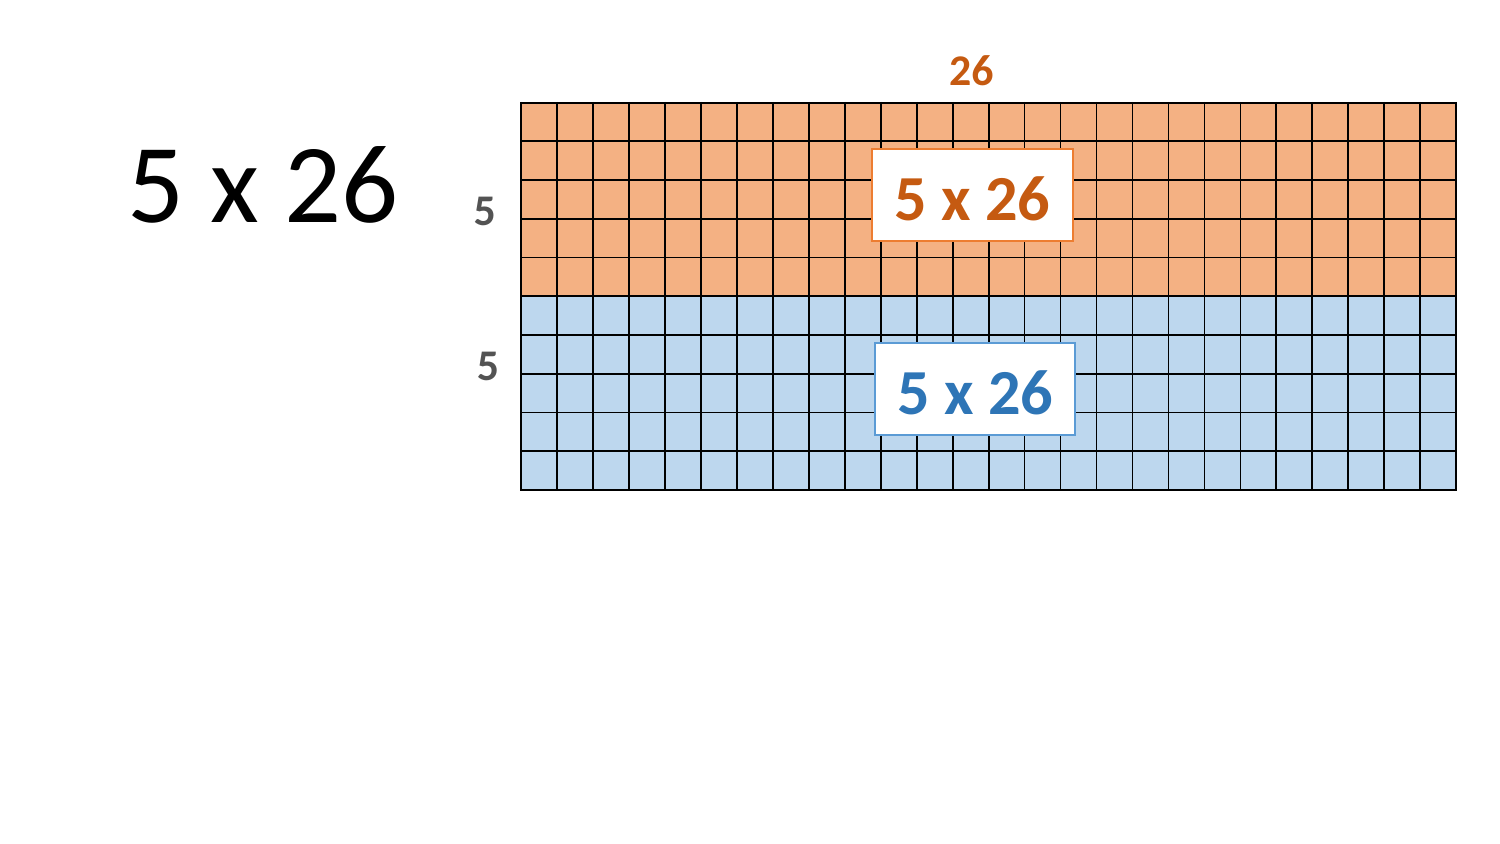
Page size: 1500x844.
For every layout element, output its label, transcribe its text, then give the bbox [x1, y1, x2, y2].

table_cell [1277, 181, 1311, 218]
table_cell [522, 375, 556, 412]
table_cell [630, 220, 664, 257]
table_cell [1025, 258, 1060, 295]
table_cell [1313, 220, 1347, 257]
table_cell [630, 142, 664, 179]
table_cell [738, 258, 772, 295]
table_header [990, 104, 1024, 140]
table_cell [1349, 452, 1383, 489]
table_cell [1349, 336, 1383, 373]
table_cell [1205, 220, 1240, 257]
table_header [522, 104, 556, 140]
table_cell [1169, 297, 1204, 334]
table_header [774, 104, 808, 140]
table_cell [1025, 436, 1060, 450]
table_cell [1133, 452, 1168, 489]
table_cell [1169, 336, 1204, 373]
table_cell [1241, 181, 1275, 218]
table_cell [1133, 413, 1168, 450]
table_cell [1097, 258, 1132, 295]
table_cell [1061, 220, 1096, 257]
table_cell [1205, 452, 1240, 489]
table_cell [918, 242, 952, 257]
table_cell [1169, 258, 1204, 295]
table_cell [1133, 220, 1168, 257]
table_cell [1097, 142, 1132, 179]
table_cell [774, 336, 808, 373]
table_cell [594, 297, 628, 334]
table_cell [558, 452, 592, 489]
table_cell [1097, 413, 1132, 450]
table_cell [1205, 413, 1240, 450]
table_cell [882, 242, 916, 257]
table_cell [1061, 258, 1096, 295]
table_cell [1349, 297, 1383, 334]
table_cell [1277, 375, 1311, 412]
table_cell [1074, 181, 1096, 218]
table_cell [1169, 181, 1204, 218]
table_cell [774, 220, 808, 257]
table_cell [558, 220, 592, 257]
table_cell [702, 297, 736, 334]
table_cell [1421, 181, 1455, 218]
table_header [882, 104, 916, 140]
table_header [1205, 104, 1240, 140]
table_cell [666, 336, 700, 373]
table_cell [882, 436, 916, 450]
table_cell [1061, 142, 1096, 179]
table_cell [702, 336, 736, 373]
table_cell [954, 336, 988, 342]
table_cell [1061, 336, 1096, 373]
table_cell [630, 181, 664, 218]
table_cell [1097, 336, 1132, 373]
table_cell [522, 142, 556, 179]
table_cell [1313, 297, 1347, 334]
table_cell [630, 452, 664, 489]
table_cell [1241, 413, 1275, 450]
table_cell [1241, 297, 1275, 334]
table_cell [1205, 297, 1240, 334]
table_cell [666, 258, 700, 295]
table_cell [522, 336, 556, 373]
table_cell [774, 181, 808, 218]
table_header [666, 104, 700, 140]
table_cell [1097, 297, 1132, 334]
table_cell [990, 452, 1024, 489]
table_cell [954, 242, 988, 257]
table_cell [1241, 452, 1275, 489]
table_header [1241, 104, 1275, 140]
table_cell [882, 258, 916, 295]
table_cell [1205, 258, 1240, 295]
table_header [738, 104, 772, 140]
table_cell [1385, 142, 1419, 179]
table_cell [1385, 375, 1419, 412]
table_cell [774, 452, 808, 489]
table_cell [1097, 220, 1132, 257]
table_header [810, 104, 844, 140]
table_cell [558, 297, 592, 334]
table_cell [666, 413, 700, 450]
table_cell [666, 452, 700, 489]
table_cell [630, 297, 664, 334]
table_cell [522, 181, 556, 218]
table_header [846, 104, 880, 140]
table_cell [594, 181, 628, 218]
table_cell [738, 142, 772, 179]
table_header [954, 104, 988, 140]
table_cell [702, 375, 736, 412]
table_cell [882, 336, 916, 342]
table_cell [990, 297, 1024, 334]
table_cell [1349, 181, 1383, 218]
table_header [1025, 104, 1060, 140]
table_cell [1133, 375, 1168, 412]
table_cell [1349, 220, 1383, 257]
table_cell [1385, 452, 1419, 489]
table_cell [990, 336, 1024, 342]
table_cell [738, 375, 772, 412]
table_cell [954, 142, 988, 148]
table_cell [846, 452, 880, 489]
table_cell [1241, 336, 1275, 373]
text_box 5 [462, 329, 507, 397]
table_cell [522, 452, 556, 489]
table_cell [630, 336, 664, 373]
table_cell [1421, 220, 1455, 257]
table_cell [1061, 413, 1096, 450]
table_cell [990, 242, 1024, 257]
table_cell [1169, 375, 1204, 412]
table_cell [1277, 258, 1311, 295]
table_cell [810, 142, 844, 179]
table_cell [774, 142, 808, 179]
table_cell [1025, 242, 1060, 257]
table_cell [1133, 336, 1168, 373]
table_cell [882, 452, 916, 489]
table_cell [738, 336, 772, 373]
table_cell [1025, 336, 1060, 342]
table_cell [882, 142, 916, 148]
table_cell [1169, 142, 1204, 179]
table_cell [522, 297, 556, 334]
table_cell [594, 258, 628, 295]
table_cell [1277, 297, 1311, 334]
table_cell [1241, 220, 1275, 257]
text_box 5 [458, 174, 503, 242]
table_cell [702, 181, 736, 218]
table_cell [1277, 336, 1311, 373]
table_cell [918, 142, 952, 148]
table_cell [1349, 258, 1383, 295]
text_box 5 x 26 [874, 342, 1076, 436]
table_cell [990, 142, 1024, 148]
table_cell [594, 452, 628, 489]
table_cell [1061, 452, 1096, 489]
table_cell [846, 181, 871, 218]
table_cell [1277, 413, 1311, 450]
table_cell [666, 181, 700, 218]
table_cell [666, 142, 700, 179]
table_header [1133, 104, 1168, 140]
table_cell [1133, 297, 1168, 334]
table_cell [594, 336, 628, 373]
table_cell [522, 220, 556, 257]
table_cell [1277, 220, 1311, 257]
table_cell [738, 297, 772, 334]
text_box 26 [934, 34, 1011, 102]
table_header [1349, 104, 1383, 140]
table_cell [702, 452, 736, 489]
table_cell [1076, 375, 1096, 412]
table_cell [810, 297, 844, 334]
table_cell [918, 336, 952, 342]
table_cell [918, 297, 952, 334]
table_cell [774, 297, 808, 334]
table_cell [558, 142, 592, 179]
table_cell [918, 258, 952, 295]
table_header [1169, 104, 1204, 140]
table_cell [594, 220, 628, 257]
table_cell [1277, 452, 1311, 489]
table_cell [1385, 220, 1419, 257]
table_cell [954, 297, 988, 334]
table_cell [1097, 452, 1132, 489]
table_cell [774, 258, 808, 295]
table_cell [738, 181, 772, 218]
table_cell [630, 375, 664, 412]
table_cell [1421, 258, 1455, 295]
table_header [594, 104, 628, 140]
table_cell [954, 258, 988, 295]
table_cell [1349, 413, 1383, 450]
table_cell [1385, 336, 1419, 373]
table_cell [702, 413, 736, 450]
table_cell [522, 413, 556, 450]
table_cell [1421, 375, 1455, 412]
table_cell [1205, 181, 1240, 218]
table_header [1061, 104, 1096, 140]
table_cell [918, 452, 952, 489]
table_cell [1025, 452, 1060, 489]
text_box 5 x 26 [95, 102, 431, 253]
table_cell [1385, 258, 1419, 295]
table_cell [1025, 142, 1060, 148]
table_cell [1313, 181, 1347, 218]
table_cell [846, 220, 880, 257]
table_cell [1133, 258, 1168, 295]
table_cell [1313, 258, 1347, 295]
table_cell [846, 258, 880, 295]
table_cell [1133, 181, 1168, 218]
table_cell [630, 258, 664, 295]
table_cell [810, 258, 844, 295]
table_cell [954, 436, 988, 450]
table_cell [1097, 375, 1132, 412]
table_cell [666, 297, 700, 334]
table_cell [1313, 452, 1347, 489]
table_cell [846, 297, 880, 334]
table_cell [1241, 258, 1275, 295]
table_header [1097, 104, 1132, 140]
table_cell [1385, 413, 1419, 450]
table_cell [882, 297, 916, 334]
table_cell [1133, 142, 1168, 179]
table_cell [1421, 452, 1455, 489]
table_cell [1025, 297, 1060, 334]
table_cell [738, 220, 772, 257]
table_cell [630, 413, 664, 450]
table_cell [666, 375, 700, 412]
table_cell [846, 375, 874, 412]
table_cell [1205, 142, 1240, 179]
table_cell [1385, 181, 1419, 218]
table_header [630, 104, 664, 140]
table_cell [738, 452, 772, 489]
table_cell [1205, 375, 1240, 412]
table_header [1421, 104, 1455, 140]
table_cell [702, 258, 736, 295]
table_cell [594, 375, 628, 412]
table_cell [810, 452, 844, 489]
table_cell [810, 220, 844, 257]
table_cell [1349, 142, 1383, 179]
table_cell [1169, 452, 1204, 489]
table_cell [666, 220, 700, 257]
table_cell [1421, 336, 1455, 373]
table_header [702, 104, 736, 140]
table_cell [774, 413, 808, 450]
table_cell [810, 375, 844, 412]
table_cell [558, 336, 592, 373]
table_cell [810, 181, 844, 218]
text_box 5 x 26 [871, 148, 1074, 242]
table_cell [1241, 375, 1275, 412]
table_cell [558, 375, 592, 412]
table_header [1385, 104, 1419, 140]
table_cell [1241, 142, 1275, 179]
table_cell [1169, 413, 1204, 450]
table_cell [558, 258, 592, 295]
table_cell [1205, 336, 1240, 373]
table_cell [1385, 297, 1419, 334]
table_cell [846, 413, 880, 450]
table_header [918, 104, 952, 140]
table_header [1277, 104, 1311, 140]
table_header [558, 104, 592, 140]
table_cell [810, 413, 844, 450]
table_cell [954, 452, 988, 489]
table_cell [1421, 297, 1455, 334]
table_cell [1313, 413, 1347, 450]
table_cell [990, 258, 1024, 295]
table_cell [846, 142, 880, 179]
table_cell [918, 436, 952, 450]
table_cell [1277, 142, 1311, 179]
table_cell [1313, 375, 1347, 412]
table_cell [702, 142, 736, 179]
table_cell [1349, 375, 1383, 412]
table_cell [810, 336, 844, 373]
table_cell [990, 436, 1024, 450]
table_cell [1097, 181, 1132, 218]
table_cell [738, 413, 772, 450]
table_cell [702, 220, 736, 257]
table_cell [558, 413, 592, 450]
table_cell [1313, 142, 1347, 179]
table_cell [846, 336, 880, 373]
table_cell [594, 142, 628, 179]
table_cell [1313, 336, 1347, 373]
table_cell [1421, 413, 1455, 450]
table_cell [522, 258, 556, 295]
table_cell [1169, 220, 1204, 257]
table_cell [774, 375, 808, 412]
table_cell [1421, 142, 1455, 179]
table_cell [1061, 297, 1096, 334]
table_cell [558, 181, 592, 218]
table_cell [594, 413, 628, 450]
table_header [1313, 104, 1347, 140]
